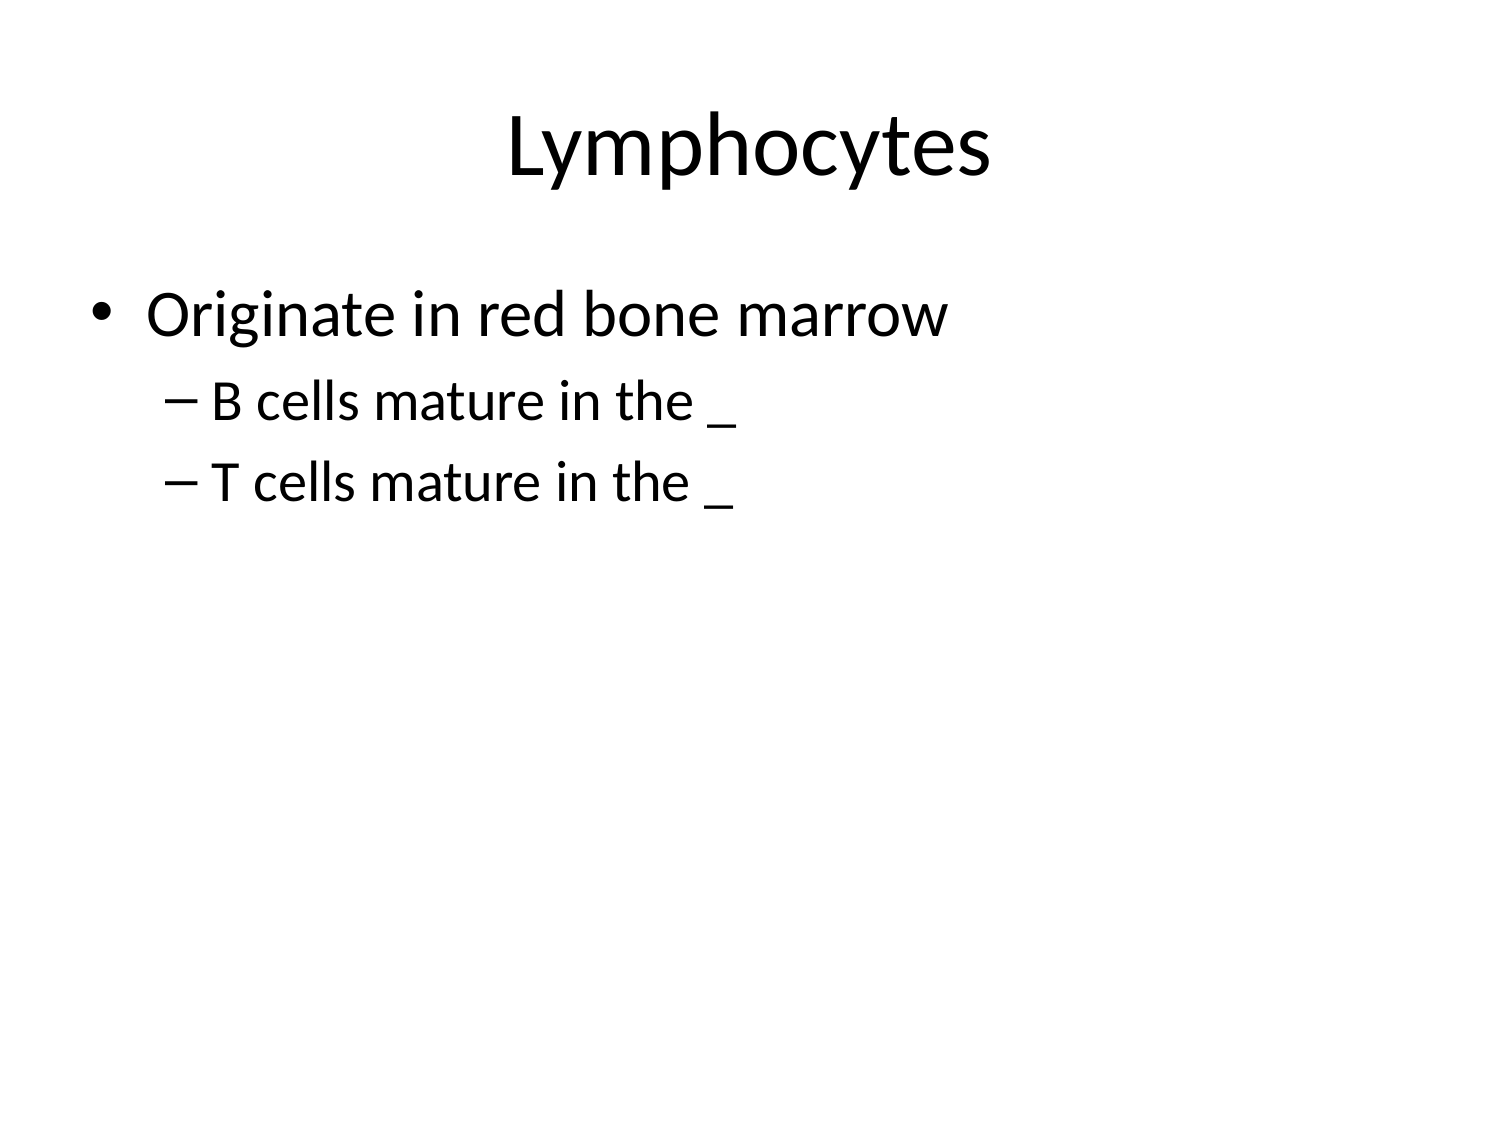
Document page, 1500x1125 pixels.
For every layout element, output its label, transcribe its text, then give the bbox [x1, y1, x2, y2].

title Lymphocytes [74, 44, 1426, 233]
list Originate in red bone marrow B cells mature in the _ T cells mature in the _ [74, 262, 1426, 1006]
